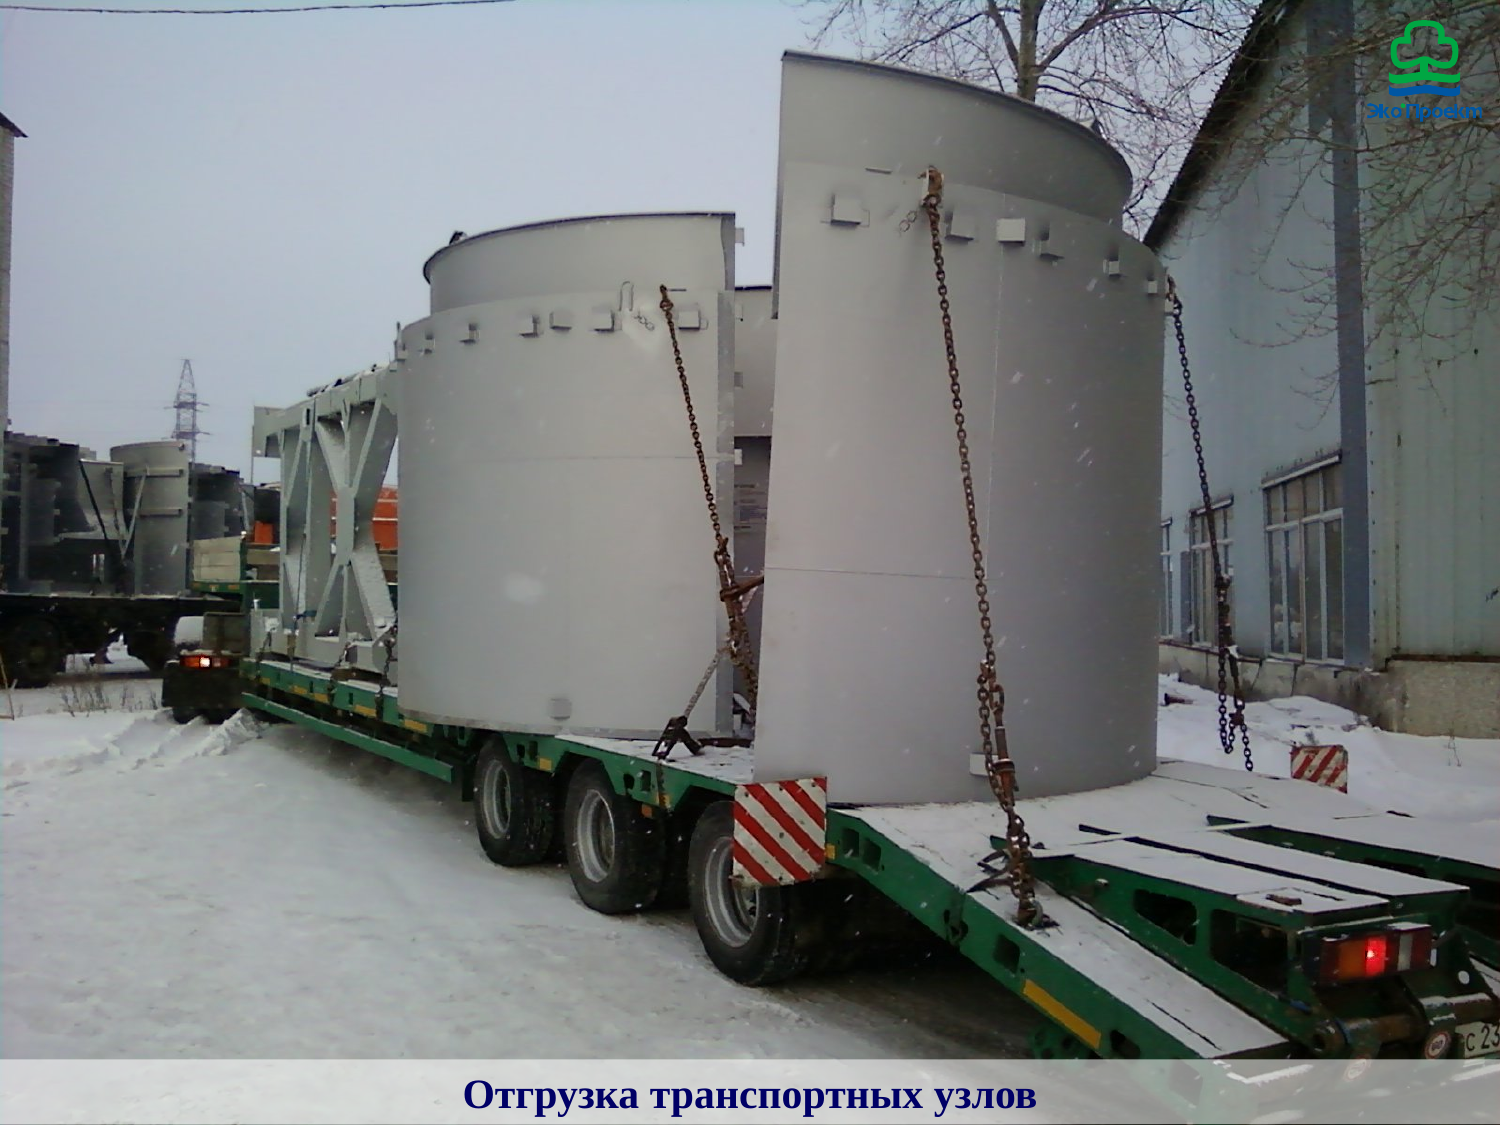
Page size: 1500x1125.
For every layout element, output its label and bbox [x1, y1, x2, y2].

text_box [1365, 17, 1485, 125]
picture [0, 0, 1500, 1125]
